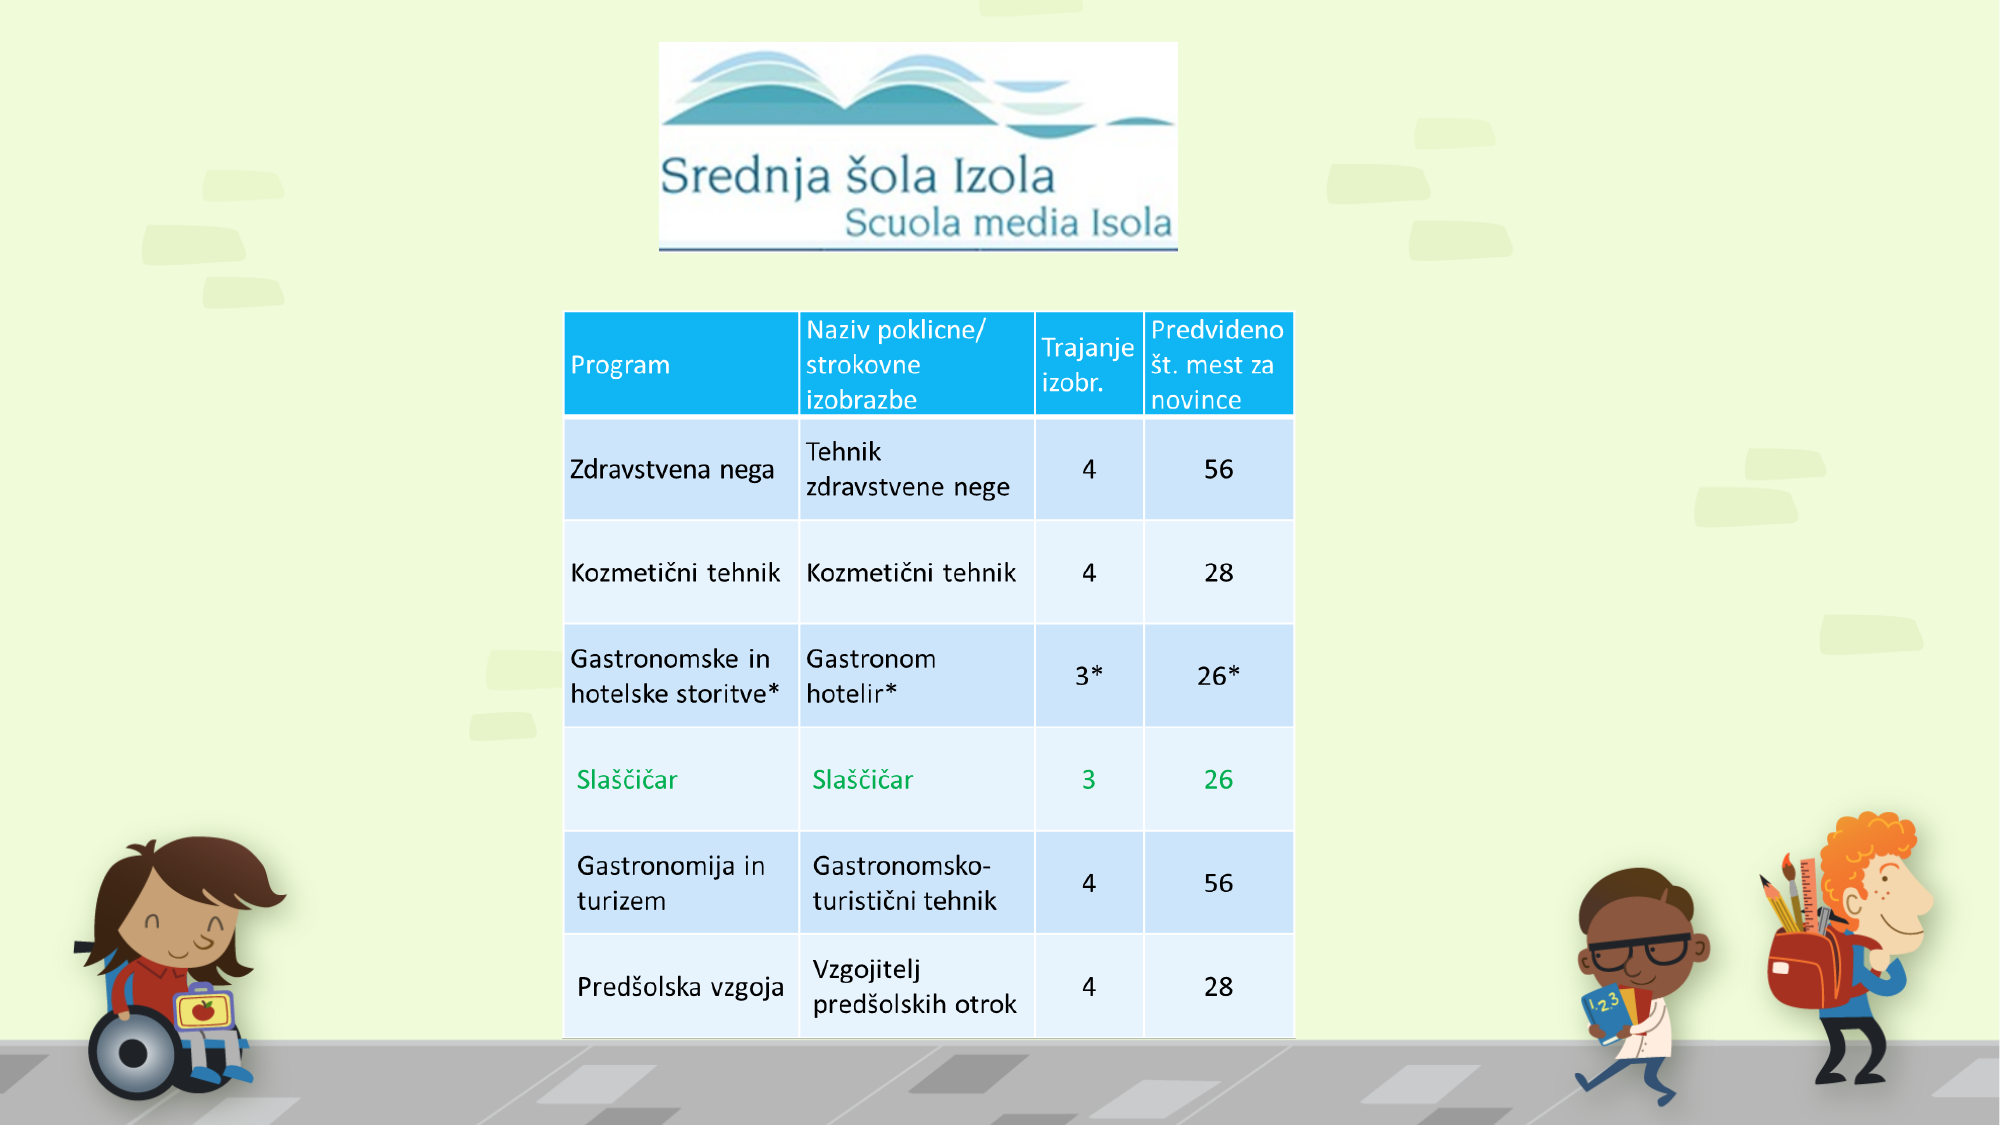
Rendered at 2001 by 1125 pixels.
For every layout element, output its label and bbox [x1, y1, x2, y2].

picture [0, 0, 2000, 1125]
list [562, 302, 1298, 1039]
